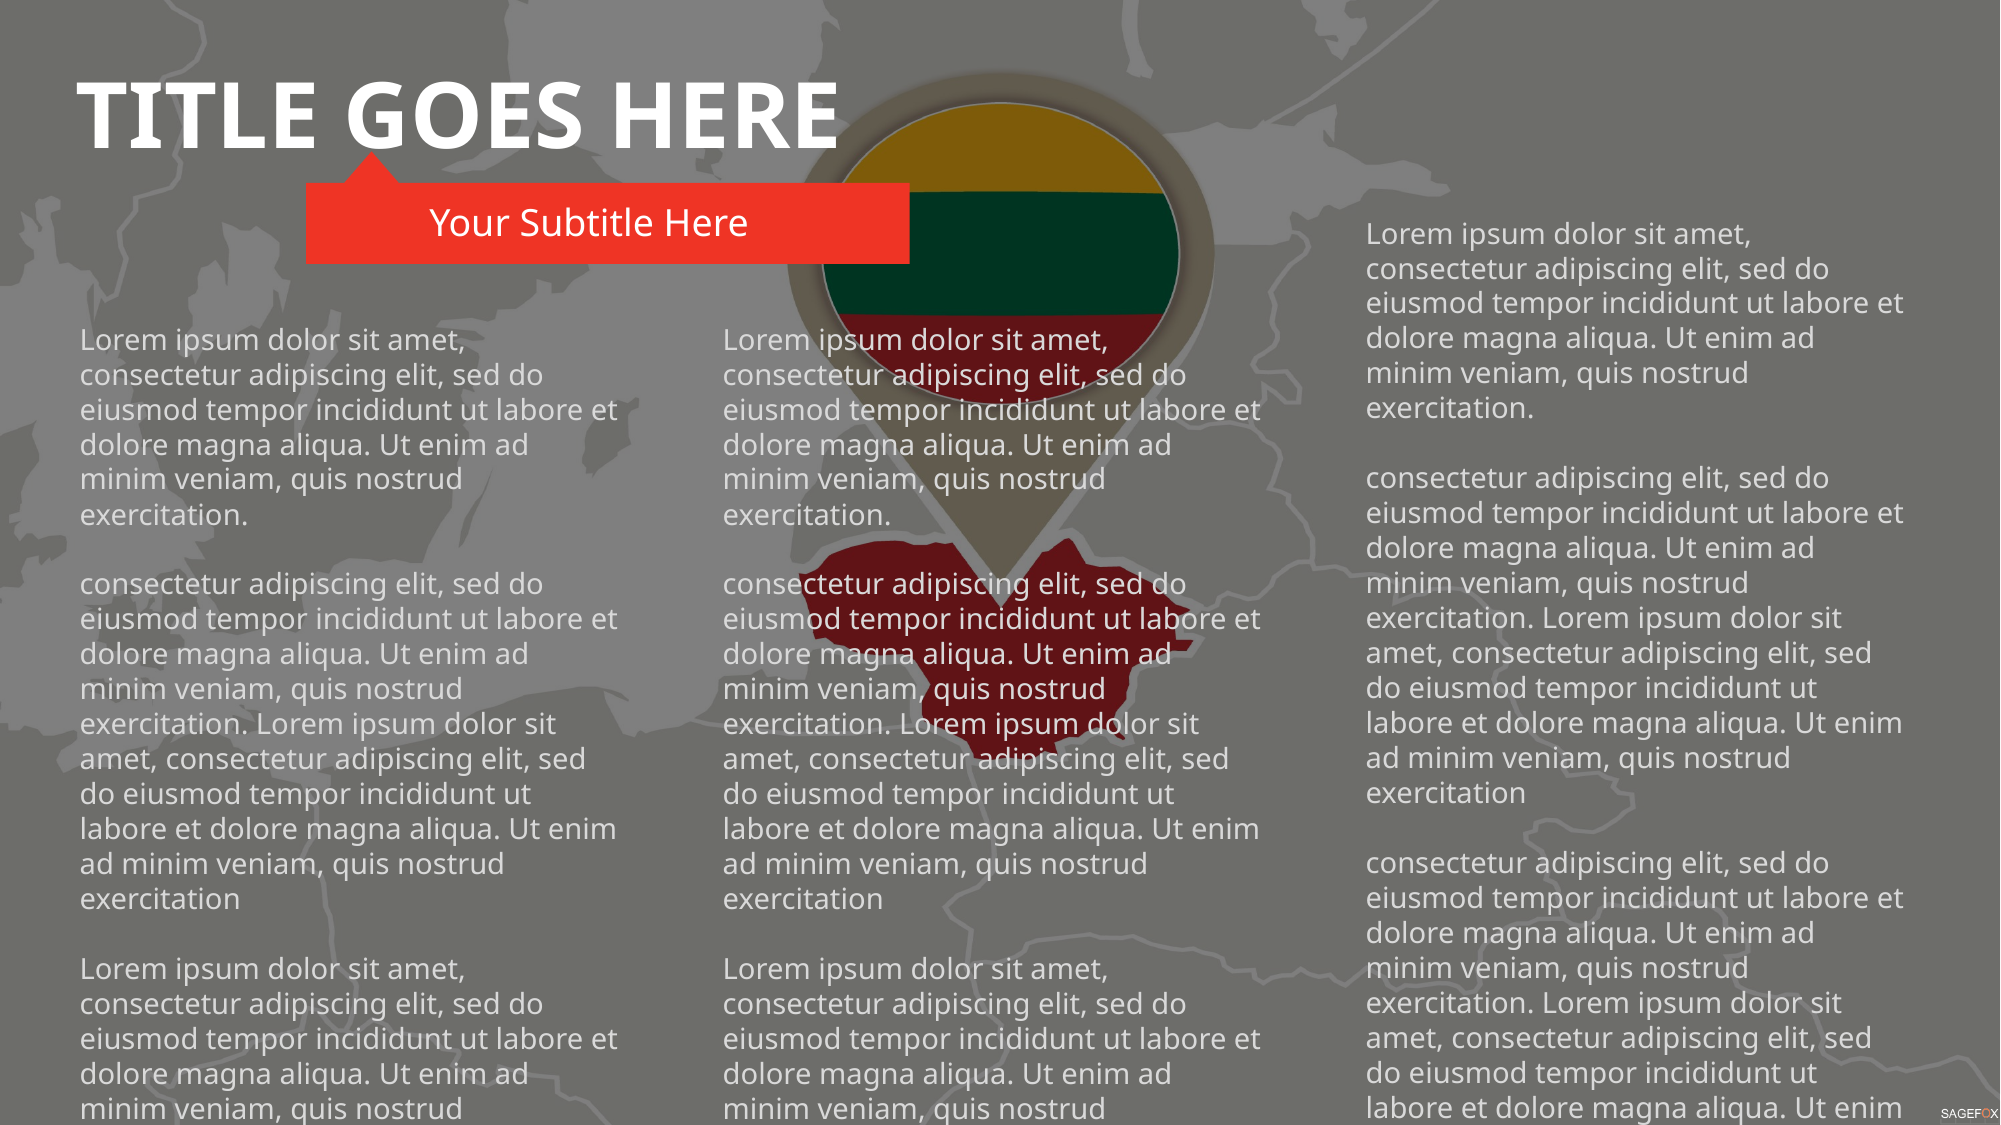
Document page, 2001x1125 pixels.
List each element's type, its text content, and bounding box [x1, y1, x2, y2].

picture [0, 0, 2001, 1125]
text_box Lorem ipsum dolor sit amet, consectetur adipiscing elit, sed do eiusmod tempor incididunt ut labore et dolore magna aliqua. Ut enim ad minim veniam, quis nostrud exercitation. consectetur adipiscing elit, sed do eiusmod tempor incididunt ut labore et dolore magna aliqua. Ut enim ad minim veniam, quis nostrud exercitation. Lorem ipsum dolor sit amet, consectetur adipiscing elit, sed do eiusmod tempor incididunt ut labore et dolore magna aliqua. Ut enim ad minim veniam, quis nostrud exercitation Lorem ipsum dolor sit amet, consectetur adipiscing elit, sed do eiusmod tempor incididunt ut labore et dolore magna aliqua. Ut enim ad minim veniam, quis nostrud exercitation [707, 313, 1278, 1125]
text_box TITLE GOES HERE [60, 49, 965, 175]
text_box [306, 151, 910, 264]
text_box Lorem ipsum dolor sit amet, consectetur adipiscing elit, sed do eiusmod tempor incididunt ut labore et dolore magna aliqua. Ut enim ad minim veniam, quis nostrud exercitation. consectetur adipiscing elit, sed do eiusmod tempor incididunt ut labore et dolore magna aliqua. Ut enim ad minim veniam, quis nostrud exercitation. Lorem ipsum dolor sit amet, consectetur adipiscing elit, sed do eiusmod tempor incididunt ut labore et dolore magna aliqua. Ut enim ad minim veniam, quis nostrud exercitation Lorem ipsum dolor sit amet, consectetur adipiscing elit, sed do eiusmod tempor incididunt ut labore et dolore magna aliqua. Ut enim ad minim veniam, quis nostrud exercitation. [64, 313, 635, 1125]
text_box Lorem ipsum dolor sit amet, consectetur adipiscing elit, sed do eiusmod tempor incididunt ut labore et dolore magna aliqua. Ut enim ad minim veniam, quis nostrud exercitation. consectetur adipiscing elit, sed do eiusmod tempor incididunt ut labore et dolore magna aliqua. Ut enim ad minim veniam, quis nostrud exercitation. Lorem ipsum dolor sit amet, consectetur adipiscing elit, sed do eiusmod tempor incididunt ut labore et dolore magna aliqua. Ut enim ad minim veniam, quis nostrud exercitation consectetur adipiscing elit, sed do eiusmod tempor incididunt ut labore et dolore magna aliqua. Ut enim ad minim veniam, quis nostrud exercitation. Lorem ipsum dolor sit amet, consectetur adipiscing elit, sed do eiusmod tempor incididunt ut labore et dolore magna aliqua. Ut enim ad minim veniam, quis nostrud exercitation [1350, 207, 1921, 1125]
